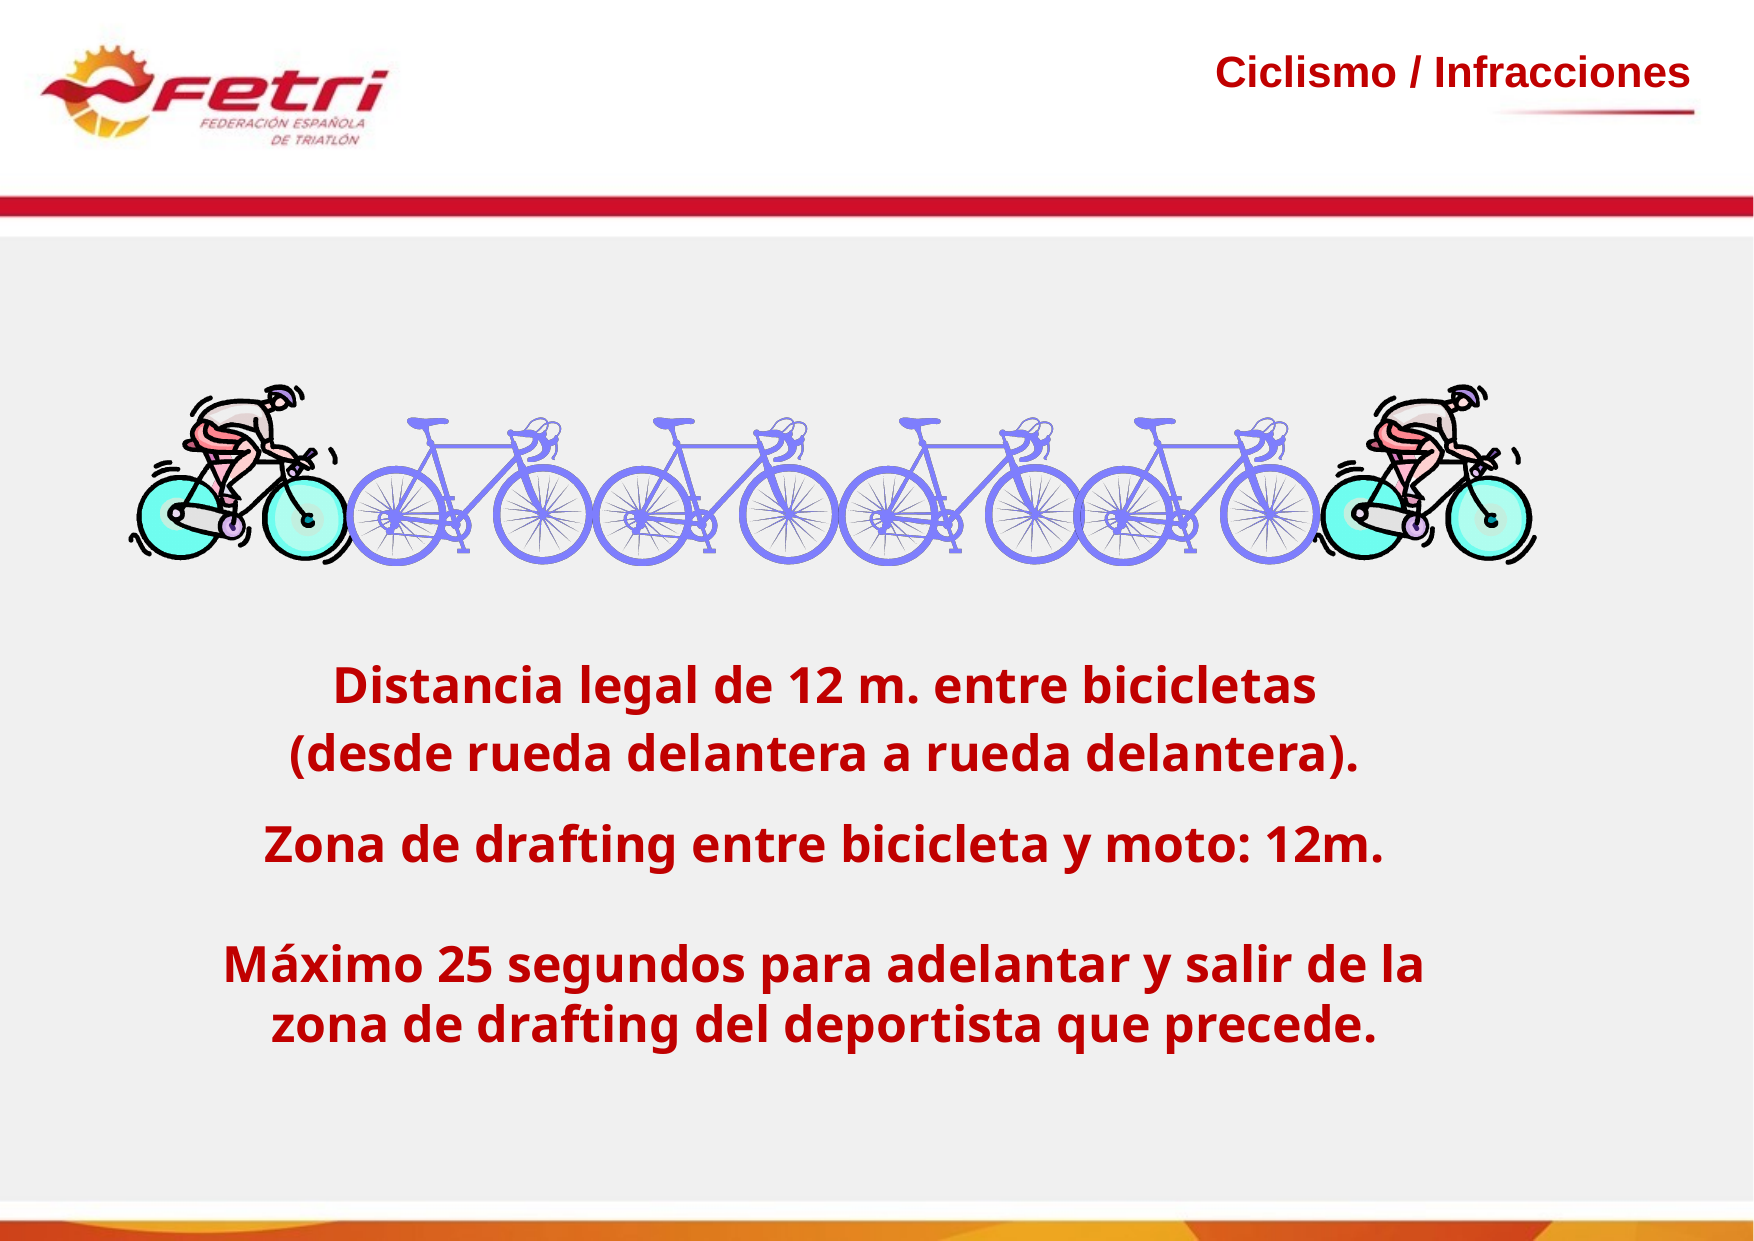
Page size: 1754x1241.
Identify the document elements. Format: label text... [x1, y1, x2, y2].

text_box Zona de drafting entre bicicleta y moto: 12m. Máximo 25 segundos para adelantar y salir de la zona de drafting del deportista que precede. [186, 804, 1463, 1062]
picture [0, 0, 1754, 1241]
text_box Distancia legal de 12 m. entre bicicletas (desde rueda delantera a rueda delantera). [186, 639, 1463, 790]
text_box Ciclismo / Infracciones [1126, 35, 1707, 104]
